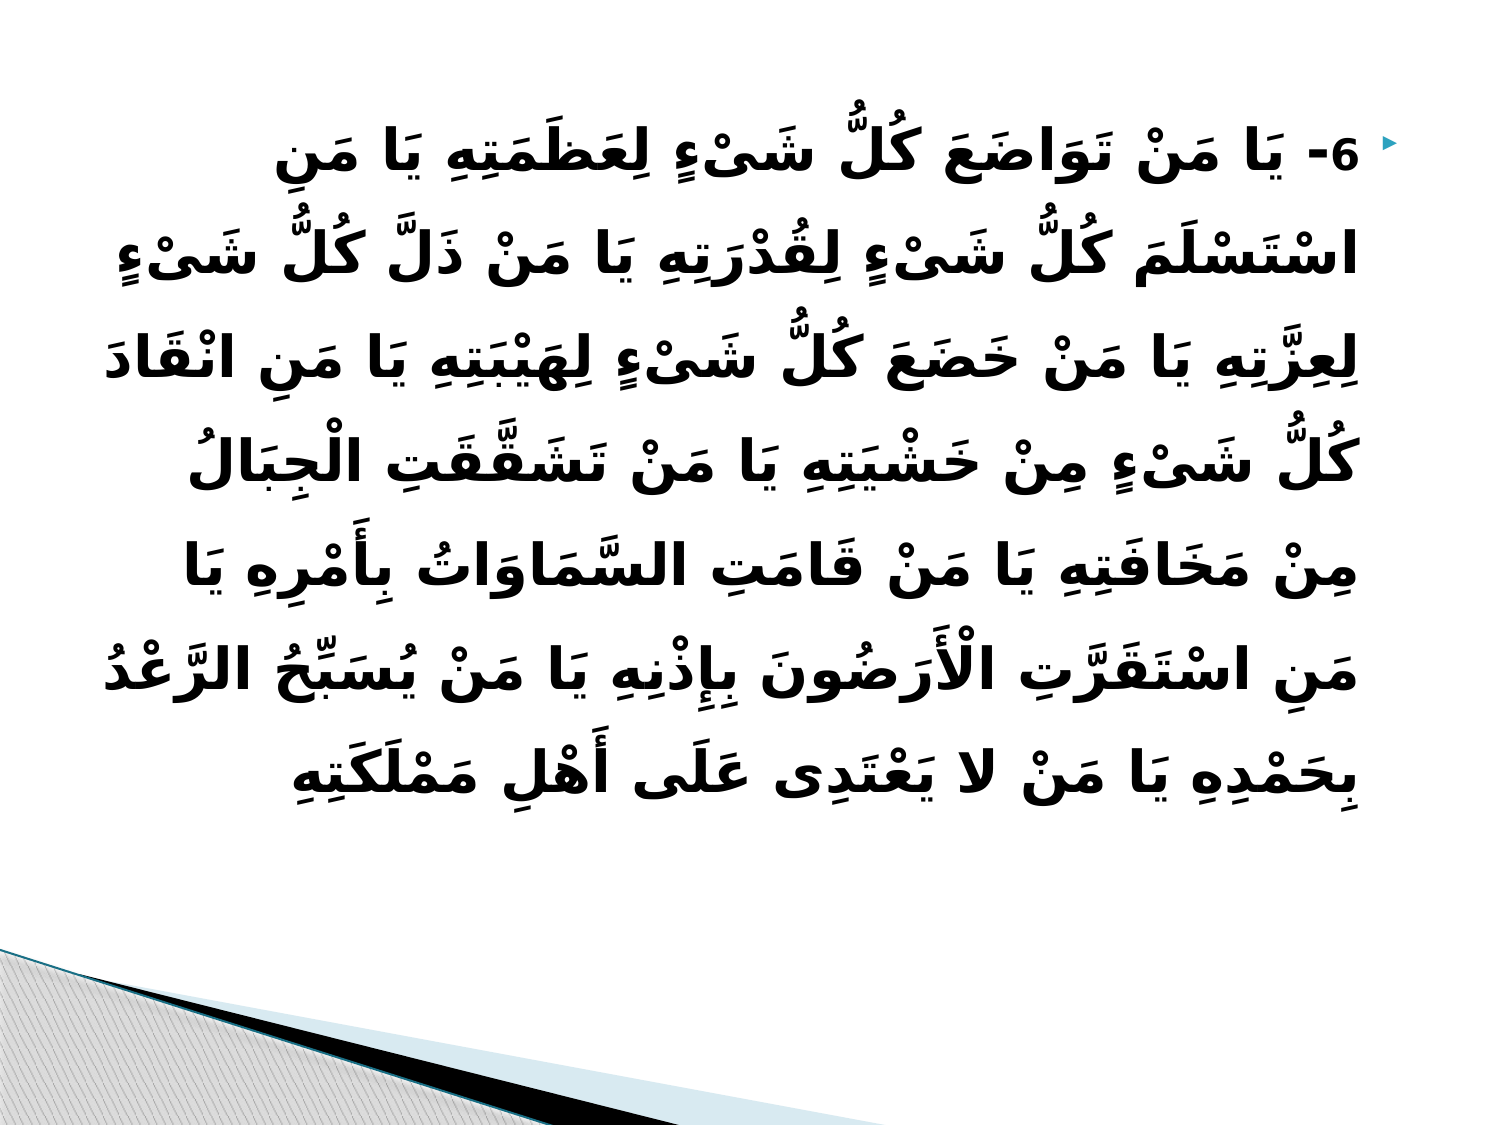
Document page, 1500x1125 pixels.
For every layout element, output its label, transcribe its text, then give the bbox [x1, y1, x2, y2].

list 6- یَا مَنْ تَوَاضَعَ کُلُّ شَیْ‏ءٍ لِعَظَمَتِهِ یَا مَنِ اسْتَسْلَمَ کُلُّ شَیْ‏ءٍ لِقُدْرَتِهِ یَا مَنْ ذَلَّ کُلُّ شَیْ‏ءٍ لِعِزَّتِهِ یَا مَنْ خَضَعَ کُلُّ شَیْ‏ءٍ لِهَیْبَتِهِ یَا مَنِ انْقَادَ کُلُّ شَیْ‏ءٍ مِنْ خَشْیَتِهِ یَا مَنْ تَشَقَّقَتِ الْجِبَالُ مِنْ مَخَافَتِهِ یَا مَنْ قَامَتِ السَّمَاوَاتُ بِأَمْرِهِ یَا مَنِ اسْتَقَرَّتِ الْأَرَضُونَ بِإِذْنِهِ یَا مَنْ یُسَبِّحُ الرَّعْدُ بِحَمْدِهِ یَا مَنْ لا یَعْتَدِی عَلَى أَهْلِ مَمْلَکَتِهِ [75, 70, 1425, 1000]
